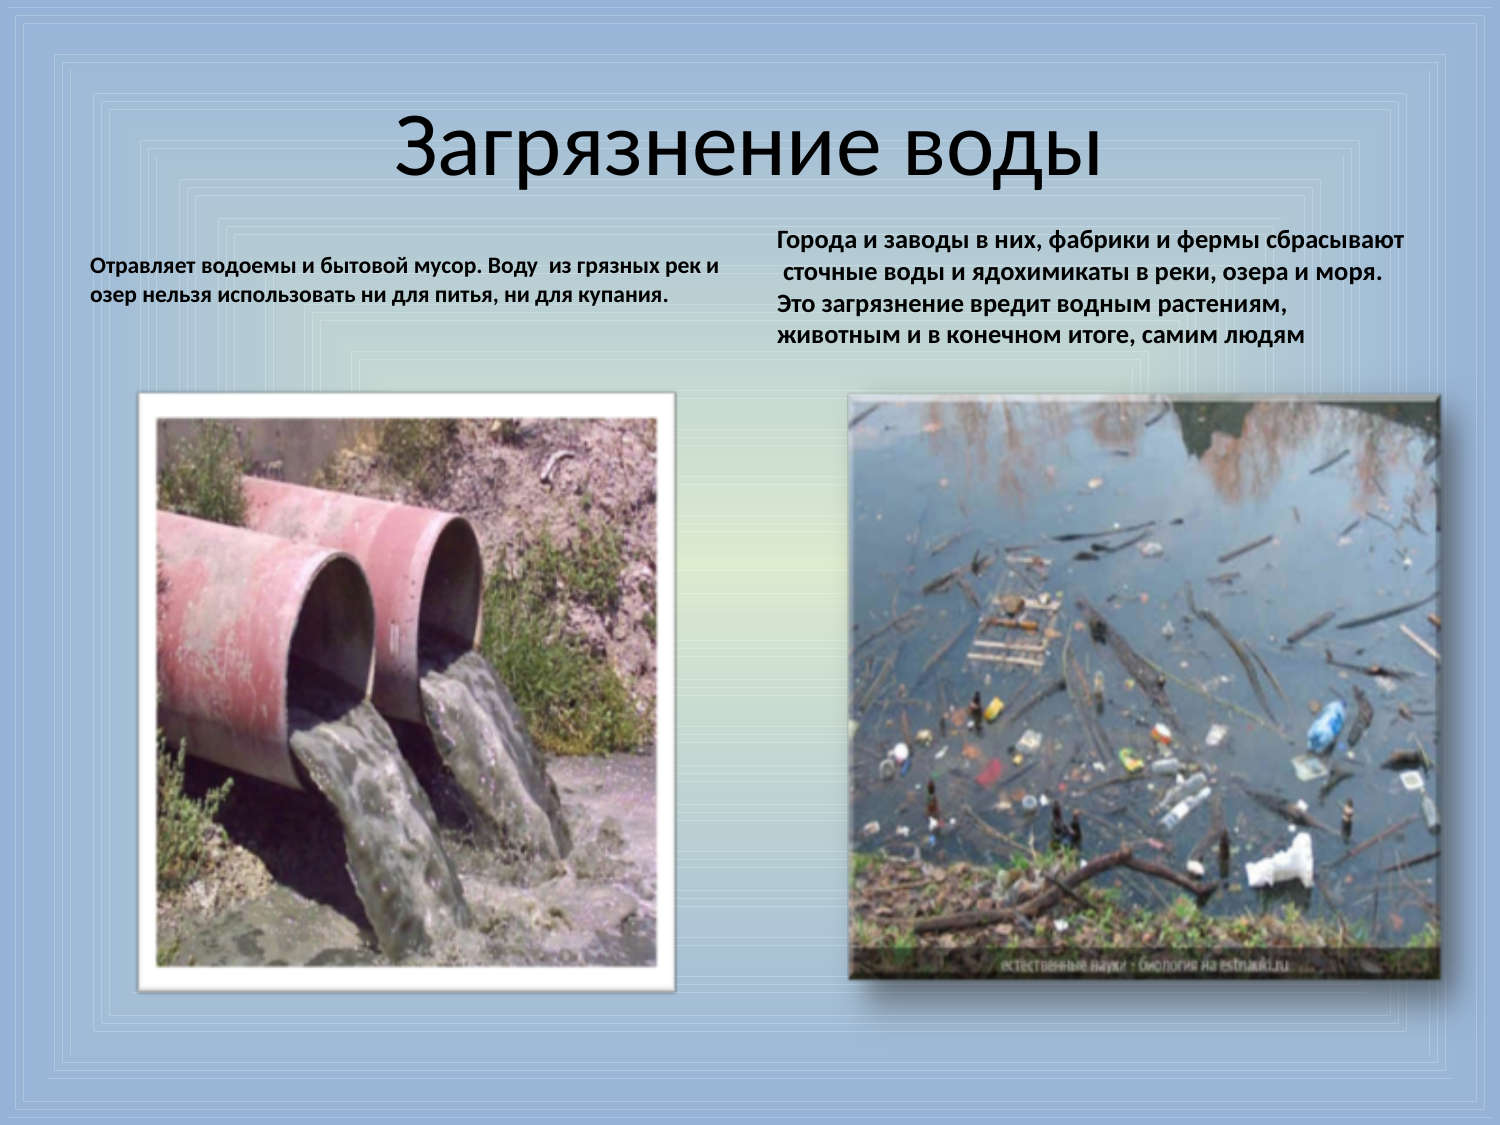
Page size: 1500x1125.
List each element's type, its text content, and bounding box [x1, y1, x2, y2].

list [131, 385, 681, 1000]
list Отравляет водоемы и бытовой мусор. Воду из грязных рек и озер нельзя использовать ни для питья, ни для купания. [74, 219, 738, 315]
title Загрязнение воды [74, 44, 1426, 233]
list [820, 356, 1500, 1059]
list Города и заводы в них, фабрики и фермы сбрасывают сточные воды и ядохимикаты в реки, озера и моря. Это загрязнение вредит водным растениям, животным и в конечном итоге, самим людям [761, 207, 1426, 357]
